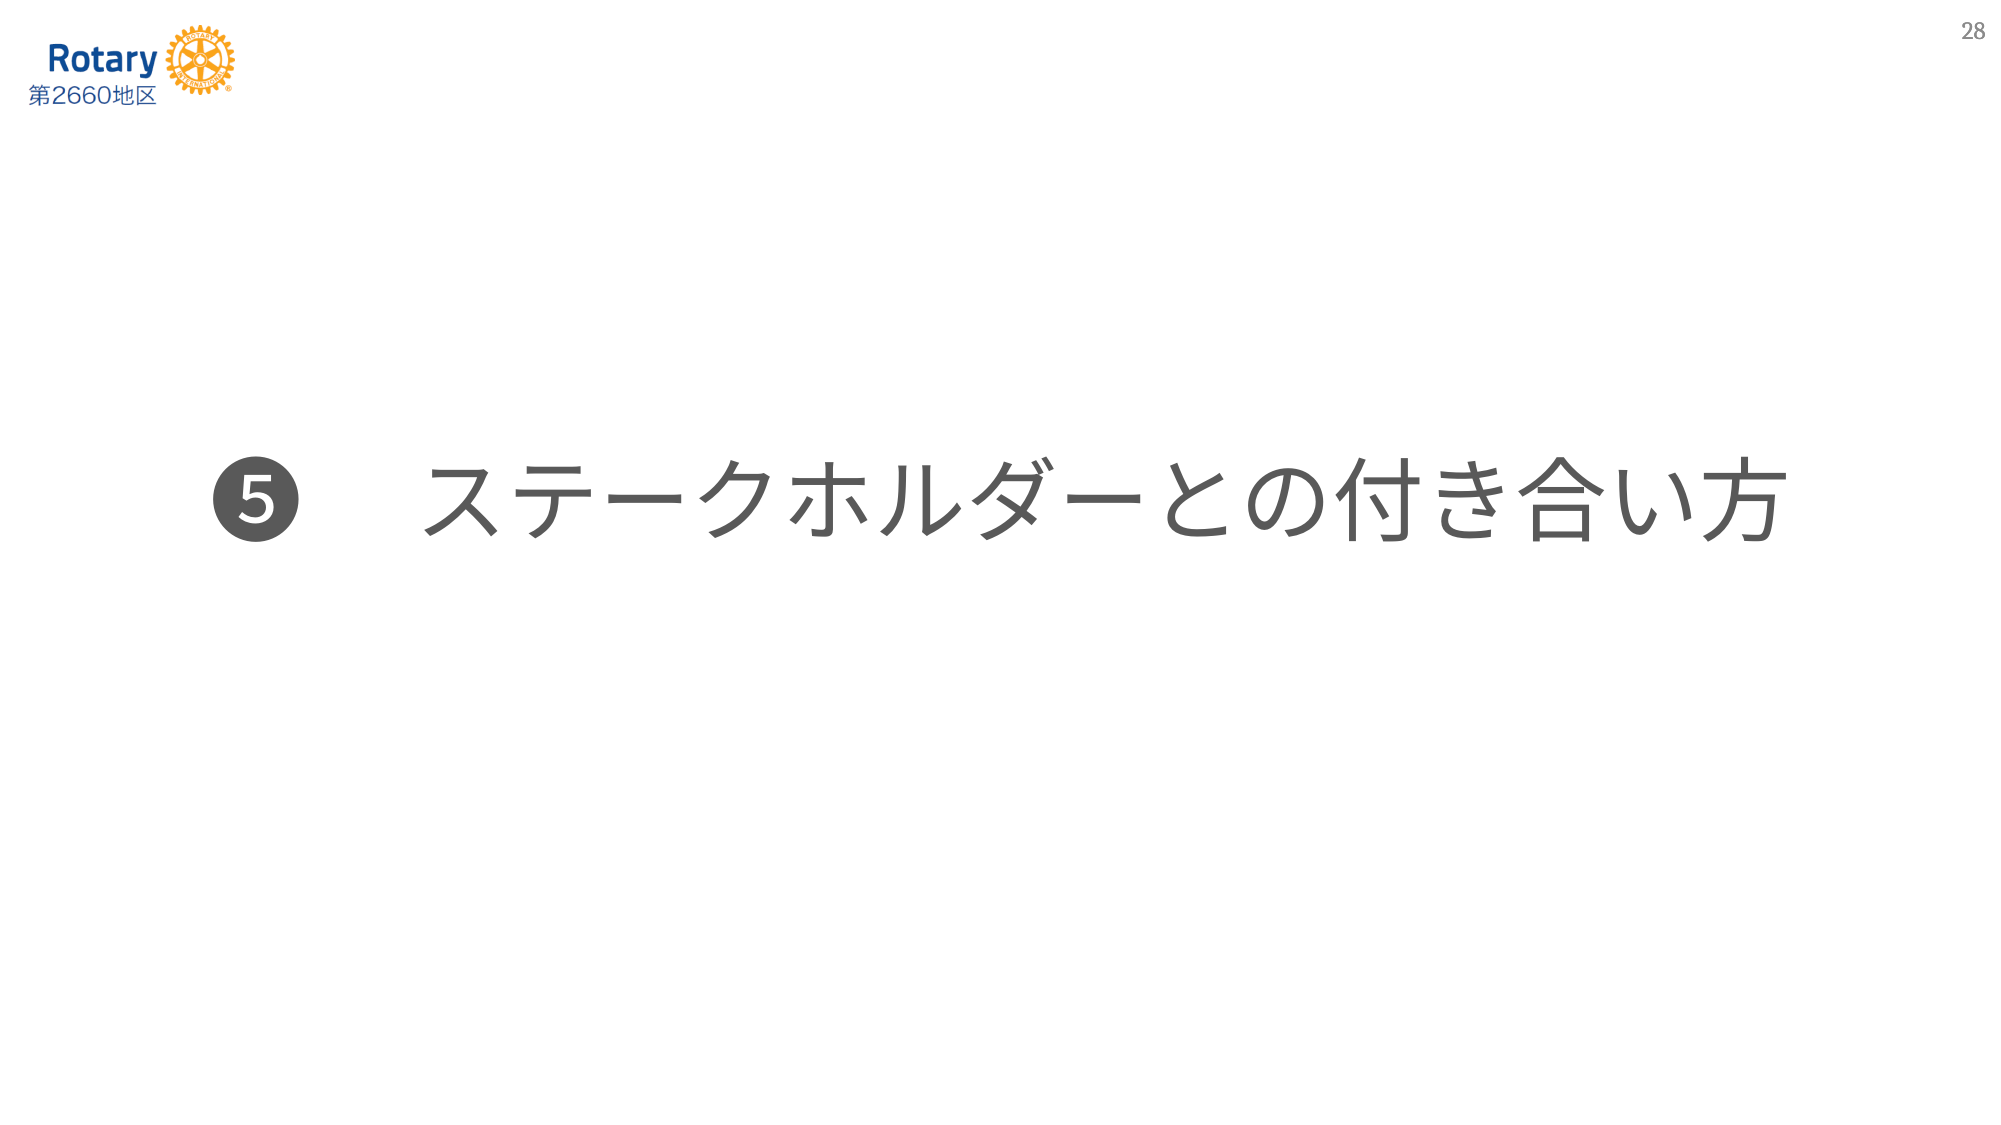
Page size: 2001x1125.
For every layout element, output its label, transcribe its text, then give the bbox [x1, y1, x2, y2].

picture [24, 25, 243, 114]
text_box ❺ ステークホルダーとの付き合い方 [85, 435, 1917, 561]
